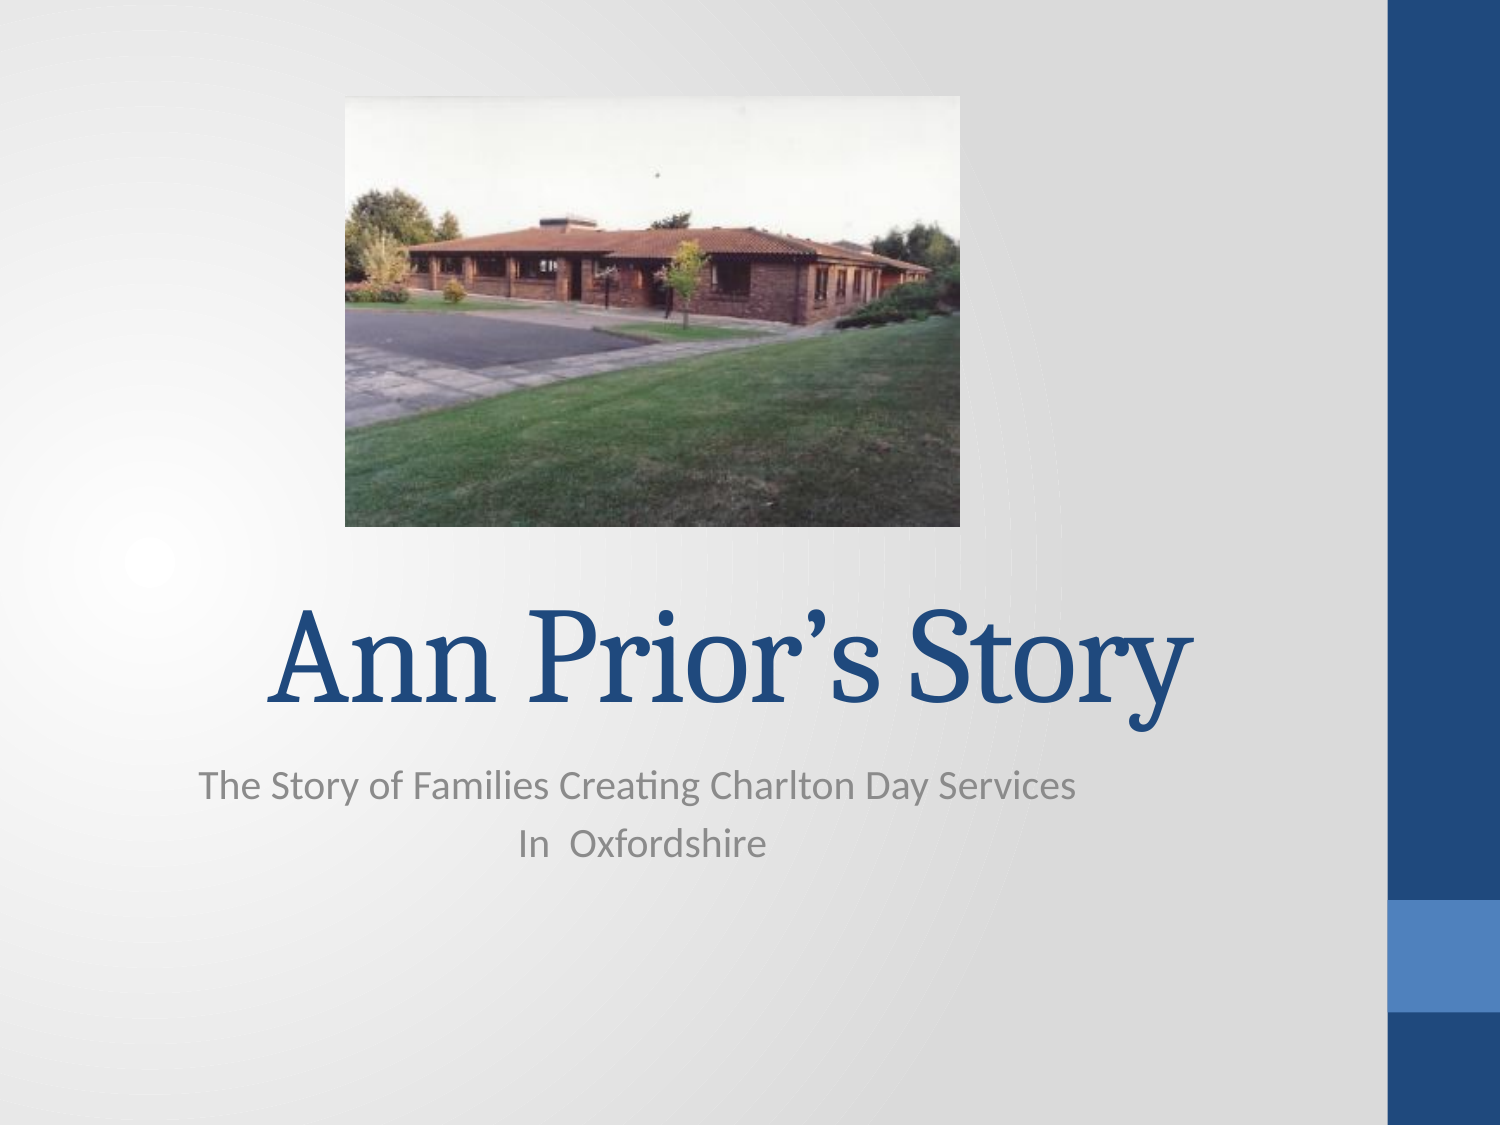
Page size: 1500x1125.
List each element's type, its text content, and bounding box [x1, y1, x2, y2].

subtitle The Story of Families Creating Charlton Day Services In Oxfordshire [112, 750, 1173, 925]
picture [345, 95, 960, 528]
title Ann Prior’s Story [112, 312, 1350, 738]
